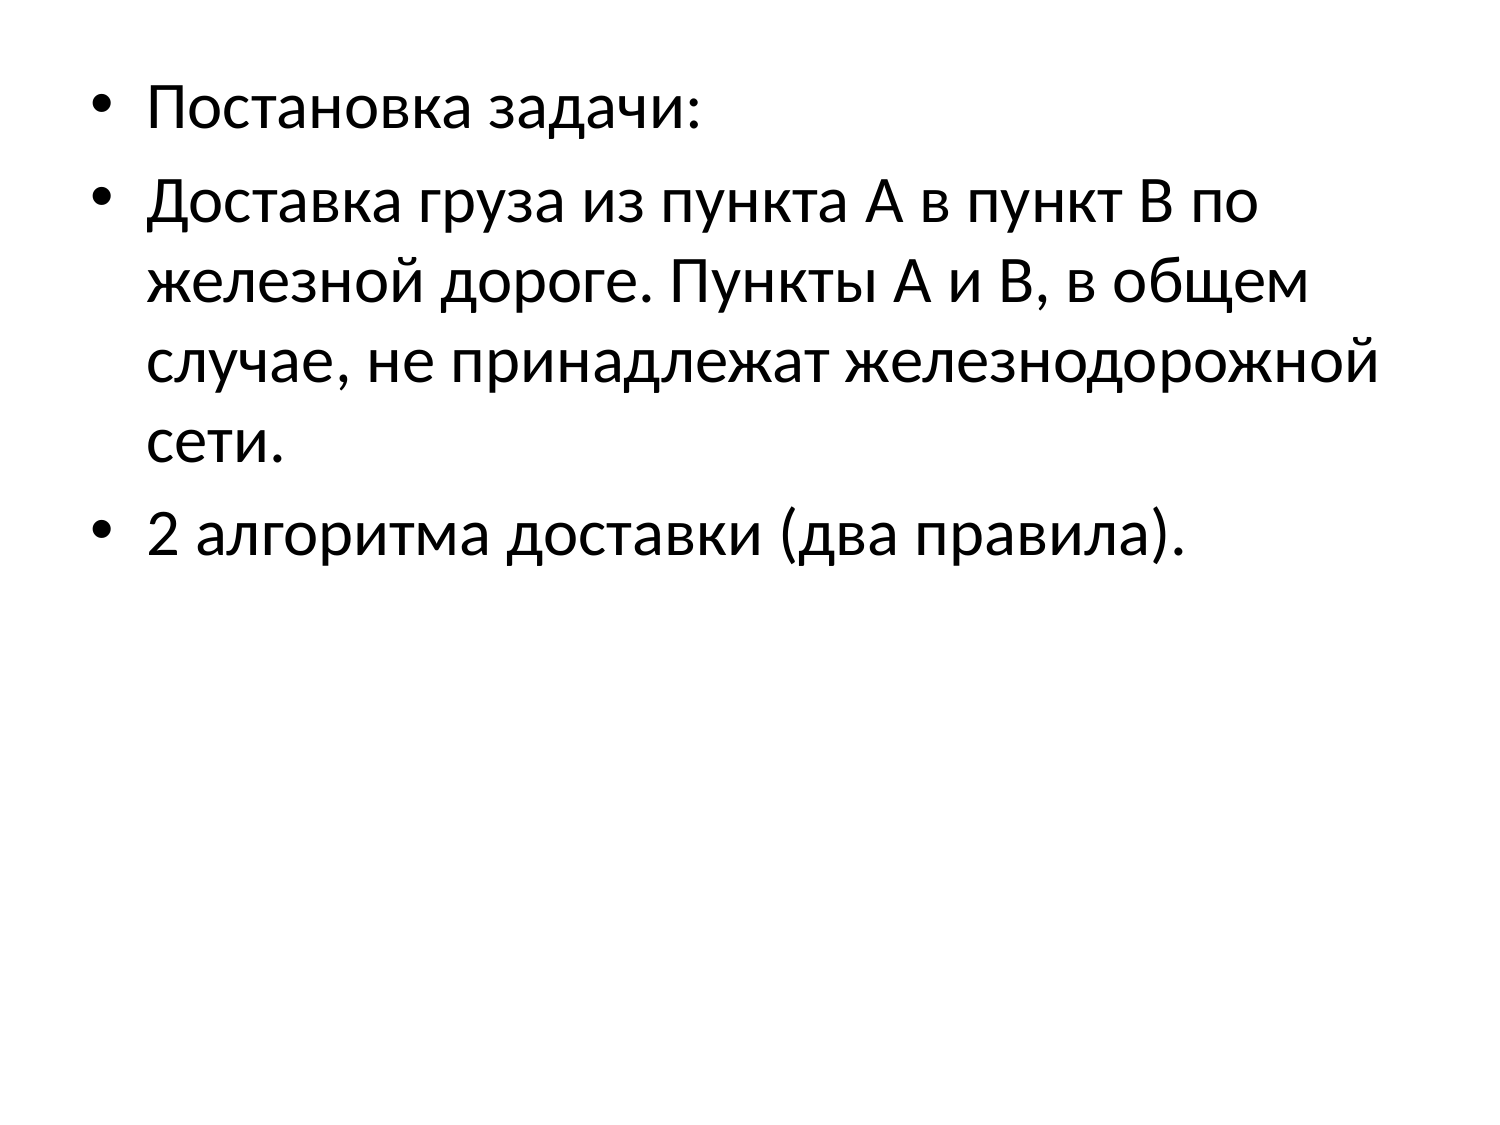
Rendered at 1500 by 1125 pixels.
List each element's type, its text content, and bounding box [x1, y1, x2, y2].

list Постановка задачи: Доставка груза из пункта A в пункт B по железной дороге. Пункты А и В, в общем случае, не принадлежат железнодорожной сети. 2 алгоритма доставки (два правила). [75, 54, 1425, 1005]
